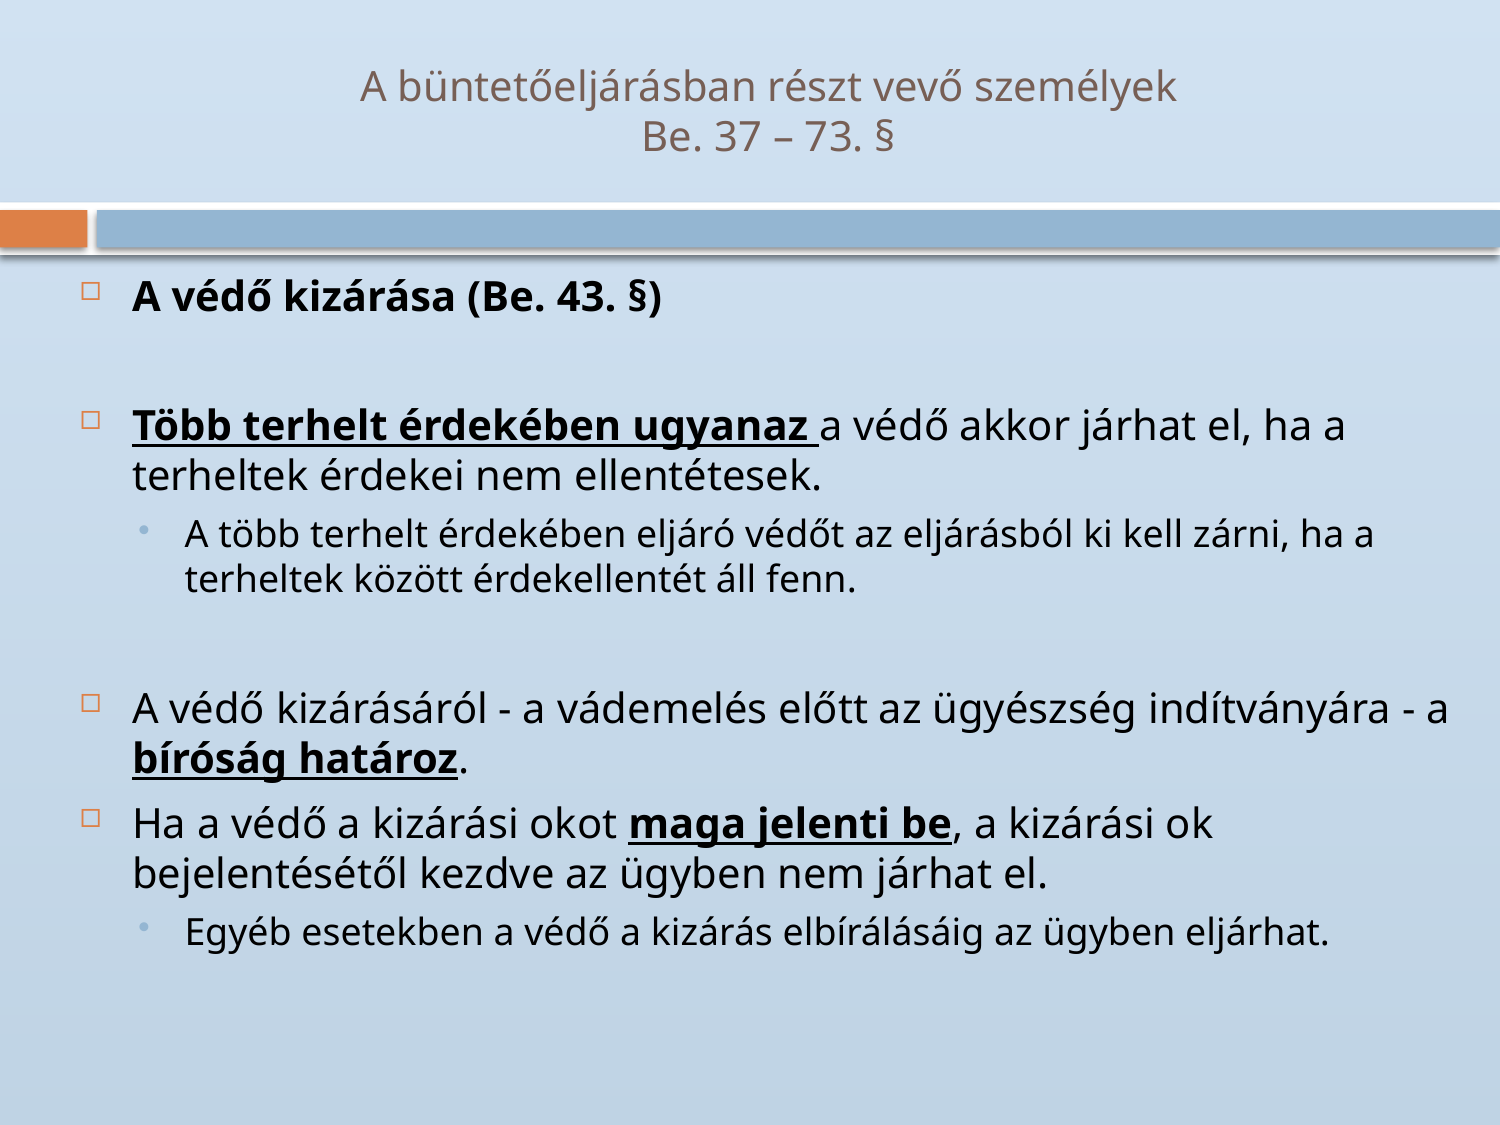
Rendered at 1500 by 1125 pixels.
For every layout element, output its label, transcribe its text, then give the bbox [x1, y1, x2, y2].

list A védő kizárása (Be. 43. §) Több terhelt érdekében ugyanaz a védő akkor járhat el, ha a terheltek érdekei nem ellentétesek. A több terhelt érdekében eljáró védőt az eljárásból ki kell zárni, ha a terheltek között érdekellentét áll fenn. A védő kizárásáról - a vádemelés előtt az ügyészség indítványára - a bíróság határoz. Ha a védő a kizárási okot maga jelenti be, a kizárási ok bejelentésétől kezdve az ügyben nem járhat el. Egyéb esetekben a védő a kizárás elbírálásáig az ügyben eljárhat. [64, 262, 1471, 1000]
title A büntetőeljárásban részt vevő személyek Be. 37 – 73. § [100, 19, 1438, 200]
